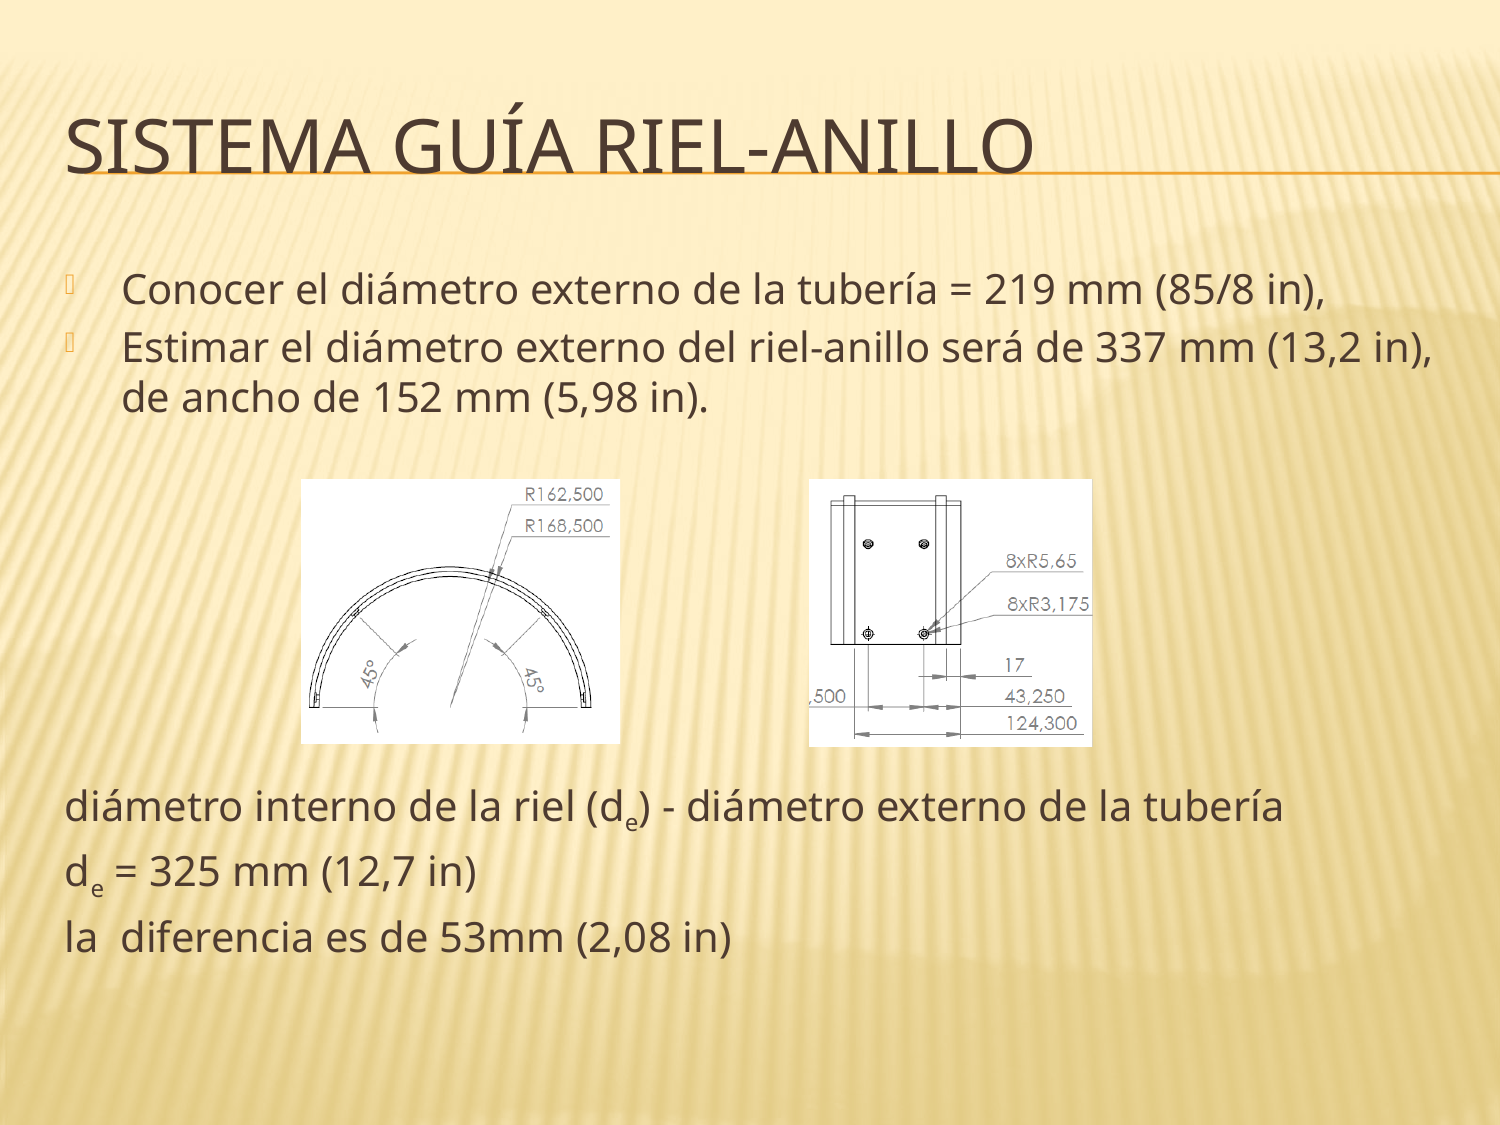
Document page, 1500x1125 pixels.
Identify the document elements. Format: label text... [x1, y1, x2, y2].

picture [300, 479, 621, 745]
picture [808, 479, 1093, 747]
list Conocer el diámetro externo de la tubería = 219 mm (85/8 in), Estimar el diámetro externo del riel-anillo será de 337 mm (13,2 in), de ancho de 152 mm (5,98 in). diámetro interno de la riel (de) - diámetro externo de la tubería de = 325 mm (12,7 in) la diferencia es de 53mm (2,08 in) [50, 254, 1475, 998]
title Sistema guía riel-anillo [50, 75, 1475, 213]
